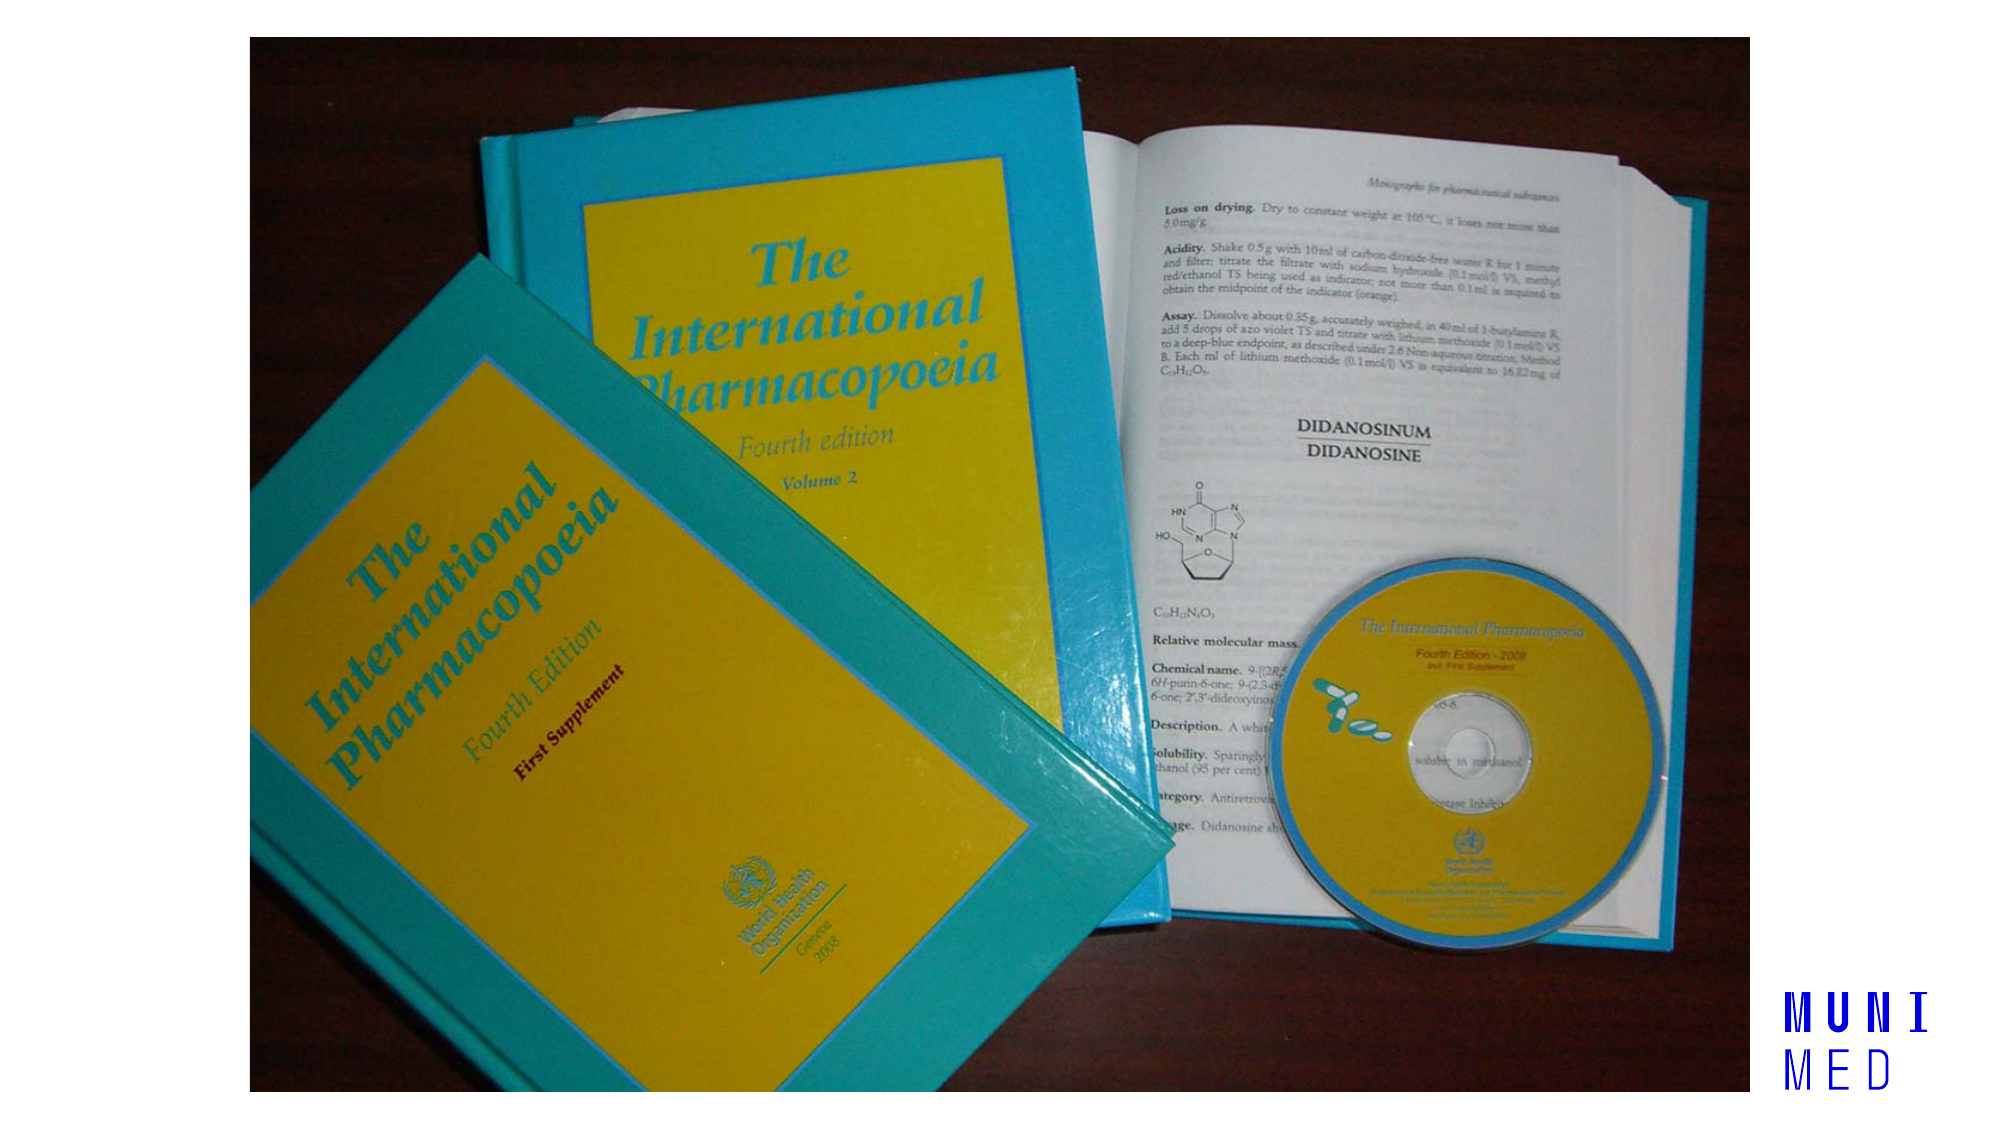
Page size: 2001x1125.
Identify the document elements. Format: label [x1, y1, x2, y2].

picture [249, 37, 1751, 1093]
